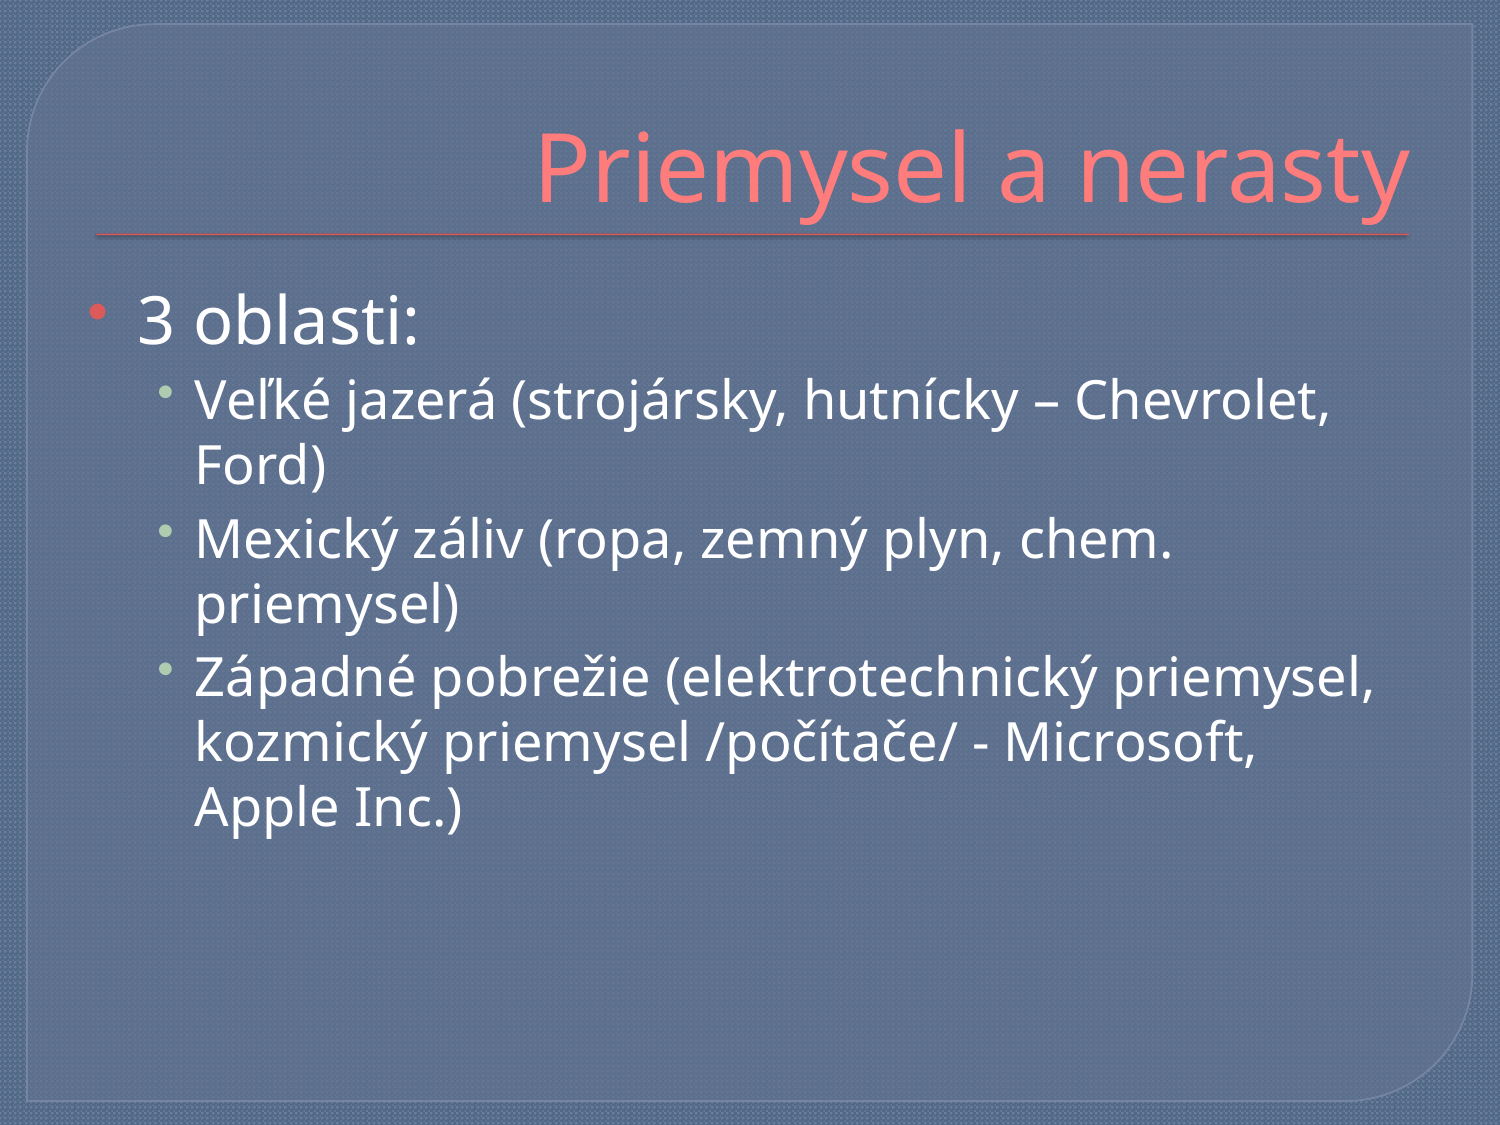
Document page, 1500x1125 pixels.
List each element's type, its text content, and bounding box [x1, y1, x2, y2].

list 3 oblasti: Veľké jazerá (strojársky, hutnícky – Chevrolet, Ford) Mexický záliv (ropa, zemný plyn, chem. priemysel) Západné pobrežie (elektrotechnický priemysel, kozmický priemysel /počítače/ - Microsoft, Apple Inc.) [75, 270, 1425, 1013]
title Priemysel a nerasty [75, 41, 1425, 230]
